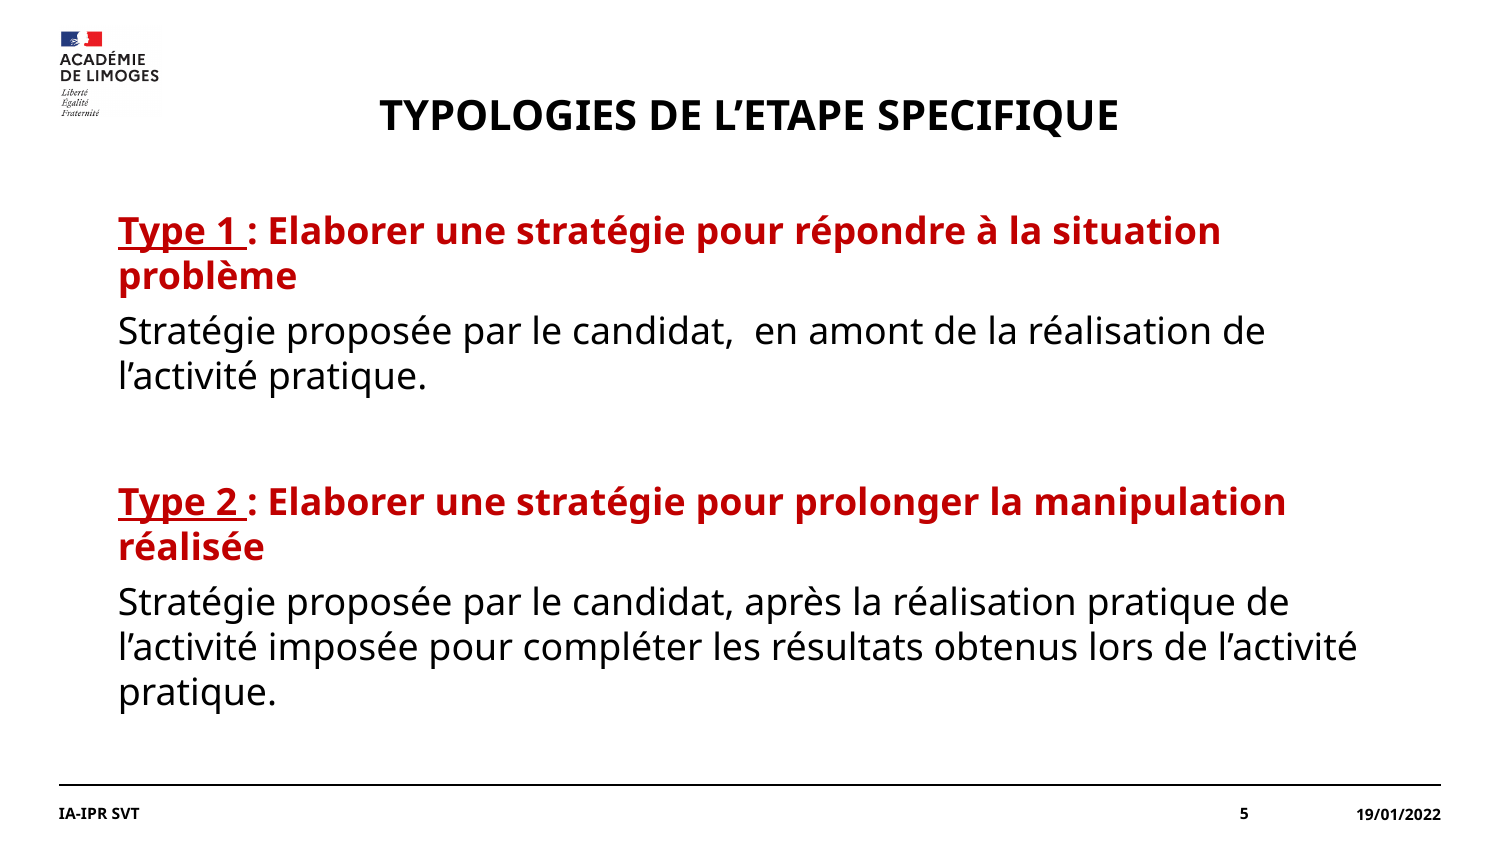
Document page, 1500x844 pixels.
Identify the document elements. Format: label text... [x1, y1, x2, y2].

footer IA-IPR SVT [59, 784, 1027, 844]
text_box TYPOLOGIES DE L’ETAPE SPECIFIQUE [342, 94, 1158, 150]
slide_number 5 [1027, 784, 1249, 844]
text_box Type 1 : Elaborer une stratégie pour répondre à la situation problème Stratégie proposée par le candidat, en amont de la réalisation de l’activité pratique. Type 2 : Elaborer une stratégie pour prolonger la manipulation réalisée Stratégie proposée par le candidat, après la réalisation pratique de l’activité imposée pour compléter les résultats obtenus lors de l’activité pratique. [103, 199, 1397, 599]
picture [59, 25, 162, 117]
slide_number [1249, 784, 1441, 844]
